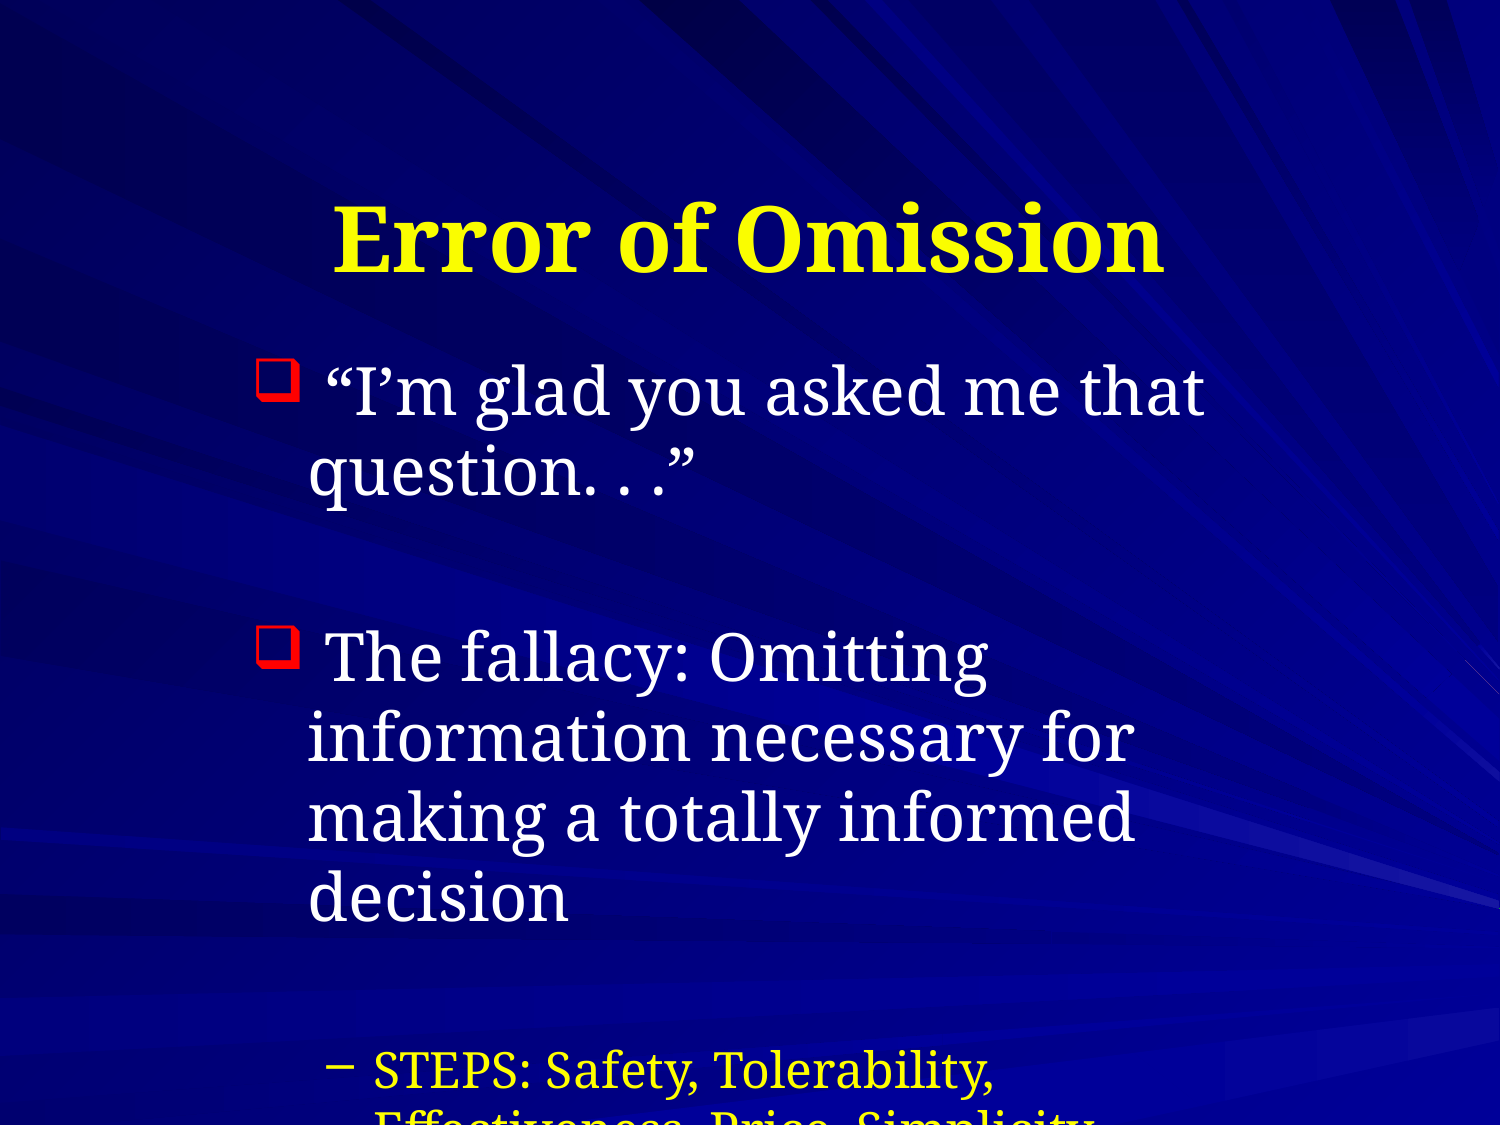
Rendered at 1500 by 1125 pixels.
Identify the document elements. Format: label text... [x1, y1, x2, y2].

title Error of Omission [243, 174, 1257, 297]
list “I’m glad you asked me that question. . .” The fallacy: Omitting information necessary for making a totally informed decision STEPS: Safety, Tolerability, Effectiveness, Price, Simplicity [235, 340, 1273, 929]
